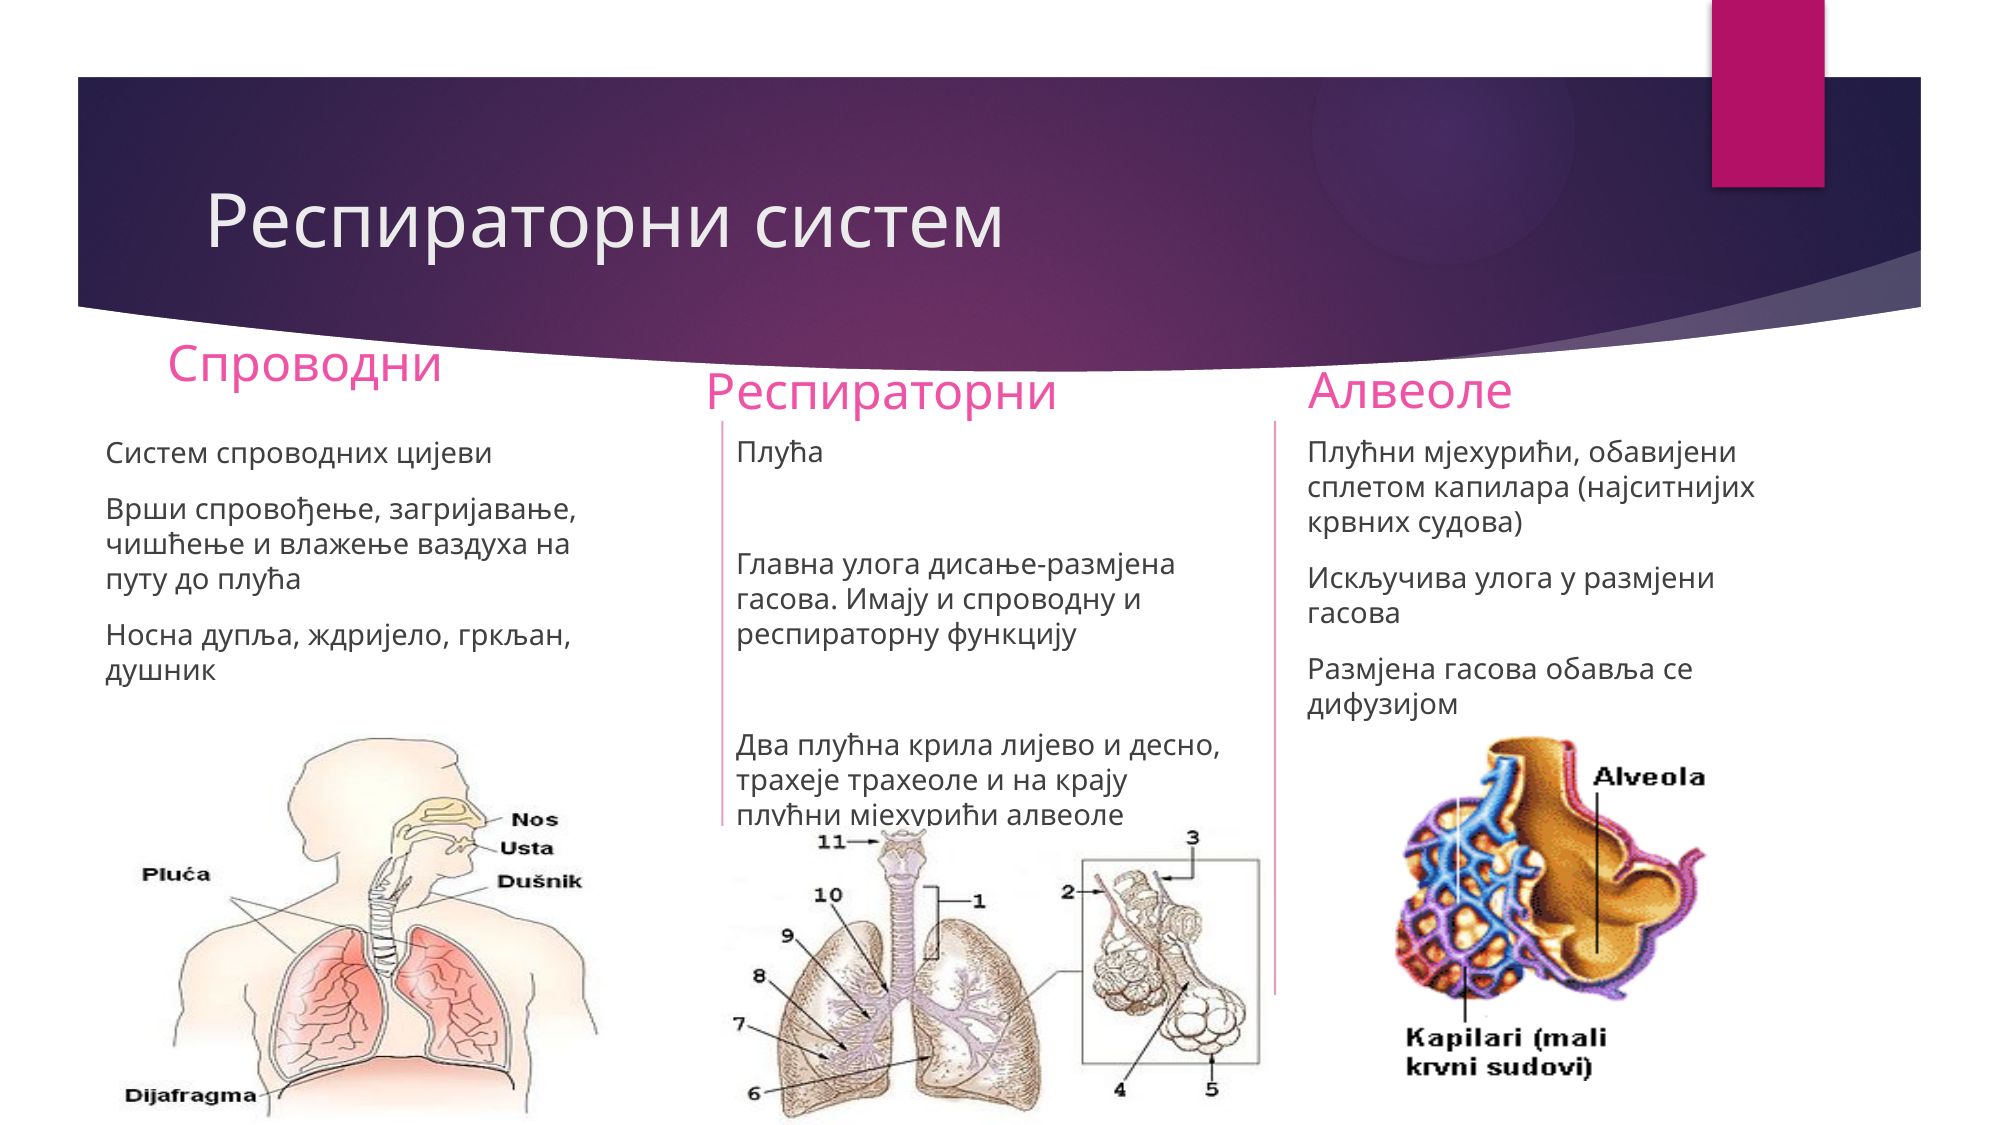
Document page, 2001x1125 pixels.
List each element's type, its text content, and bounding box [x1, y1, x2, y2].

list Систем спроводних цијеви Врши спровођење, загријавање, чишћење и влажење ваздуха на путу до плућа Носна дупља, ждријело, гркљан, душник [90, 427, 606, 895]
list Спроводни [152, 304, 669, 399]
list Плућа Главна улога дисање-размјена гасова. Имају и спроводну и респираторну функцију Два плућна крила лијево и десно, трахеје трахеоле и на крају плућни мјехурићи алвеоле [721, 426, 1238, 825]
list Плућни мјехурићи, обавијени сплетом капилара (најситнијих крвних судова) Искључива улога у размјени гасова Размјена гасова обавља се дифузијом [1292, 426, 1809, 894]
list Алвеоле [1294, 331, 1810, 427]
picture [720, 825, 1268, 1125]
picture [119, 733, 607, 1125]
picture [1394, 733, 1712, 1081]
title Респираторни систем [189, 159, 1638, 276]
list Респираторни [690, 332, 1208, 428]
